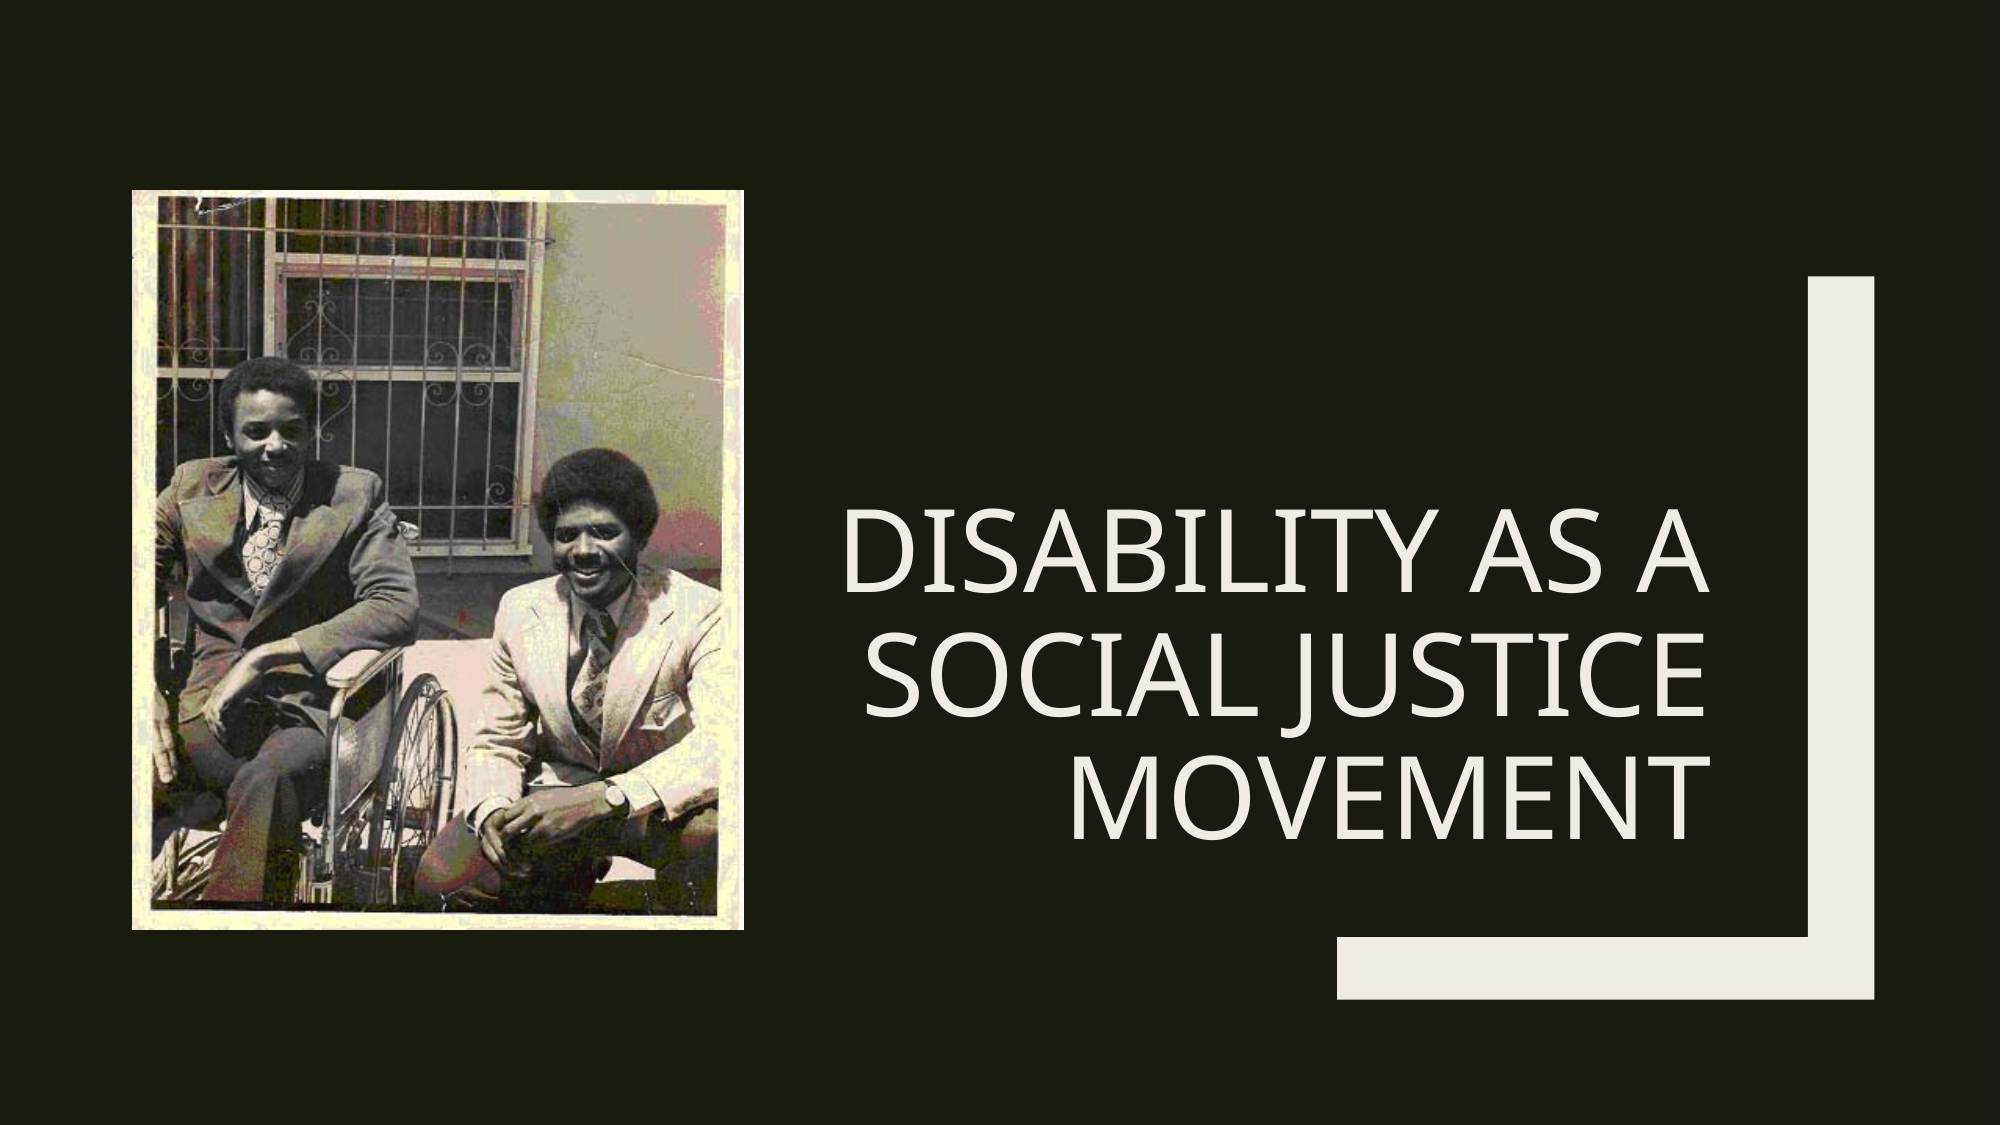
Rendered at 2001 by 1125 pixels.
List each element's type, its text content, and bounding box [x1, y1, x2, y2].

picture [132, 190, 744, 930]
title Disability as a social justice movement [806, 403, 1727, 872]
